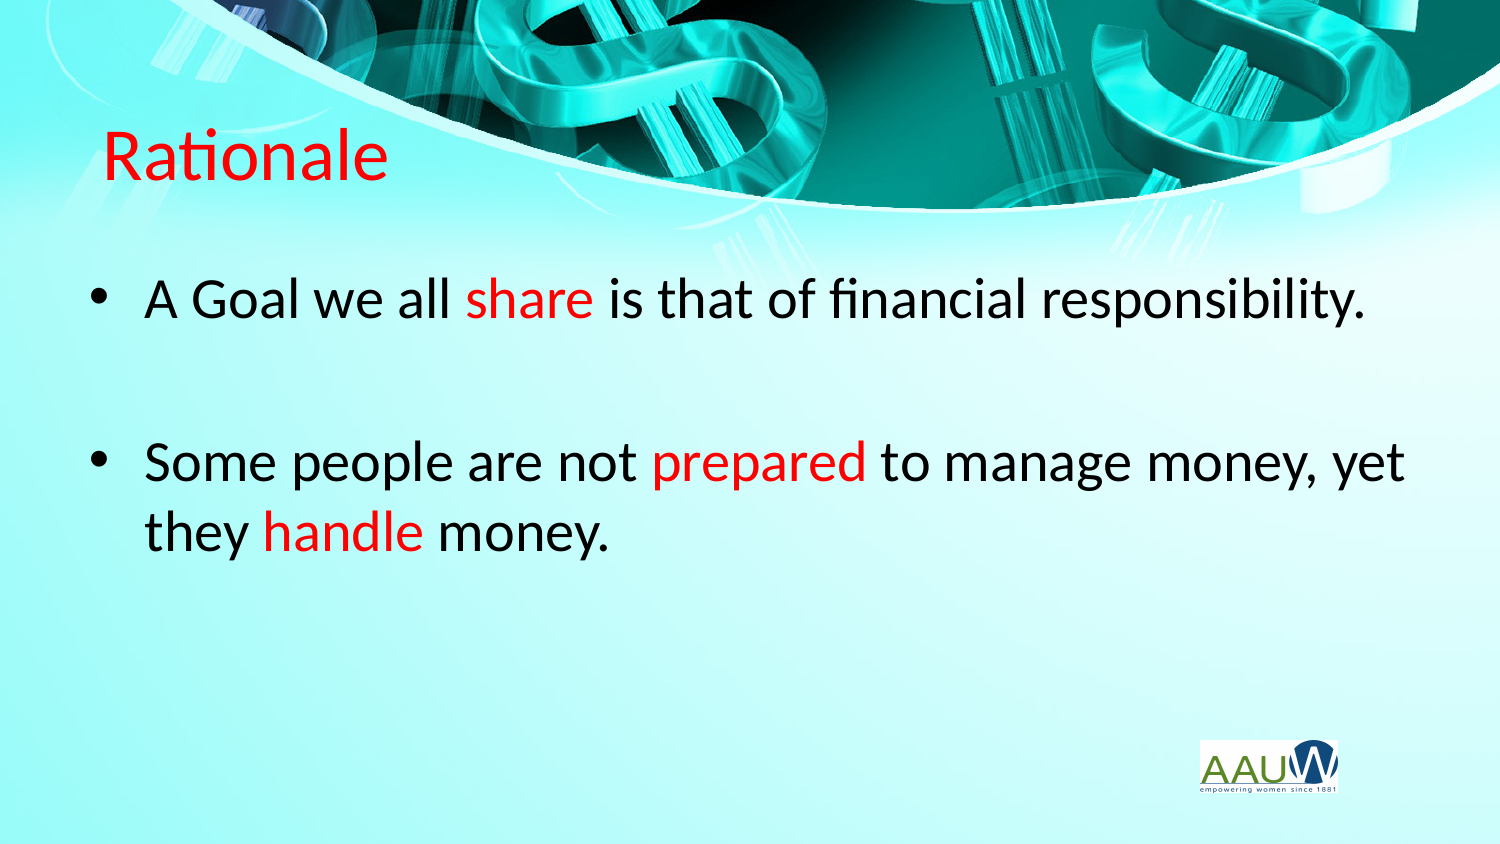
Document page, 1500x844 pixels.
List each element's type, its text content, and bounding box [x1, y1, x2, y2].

list A Goal we all share is that of financial responsibility. Some people are not prepared to manage money, yet they handle money. [73, 252, 1424, 735]
picture [0, 0, 1500, 844]
title Rationale [87, 121, 1200, 179]
